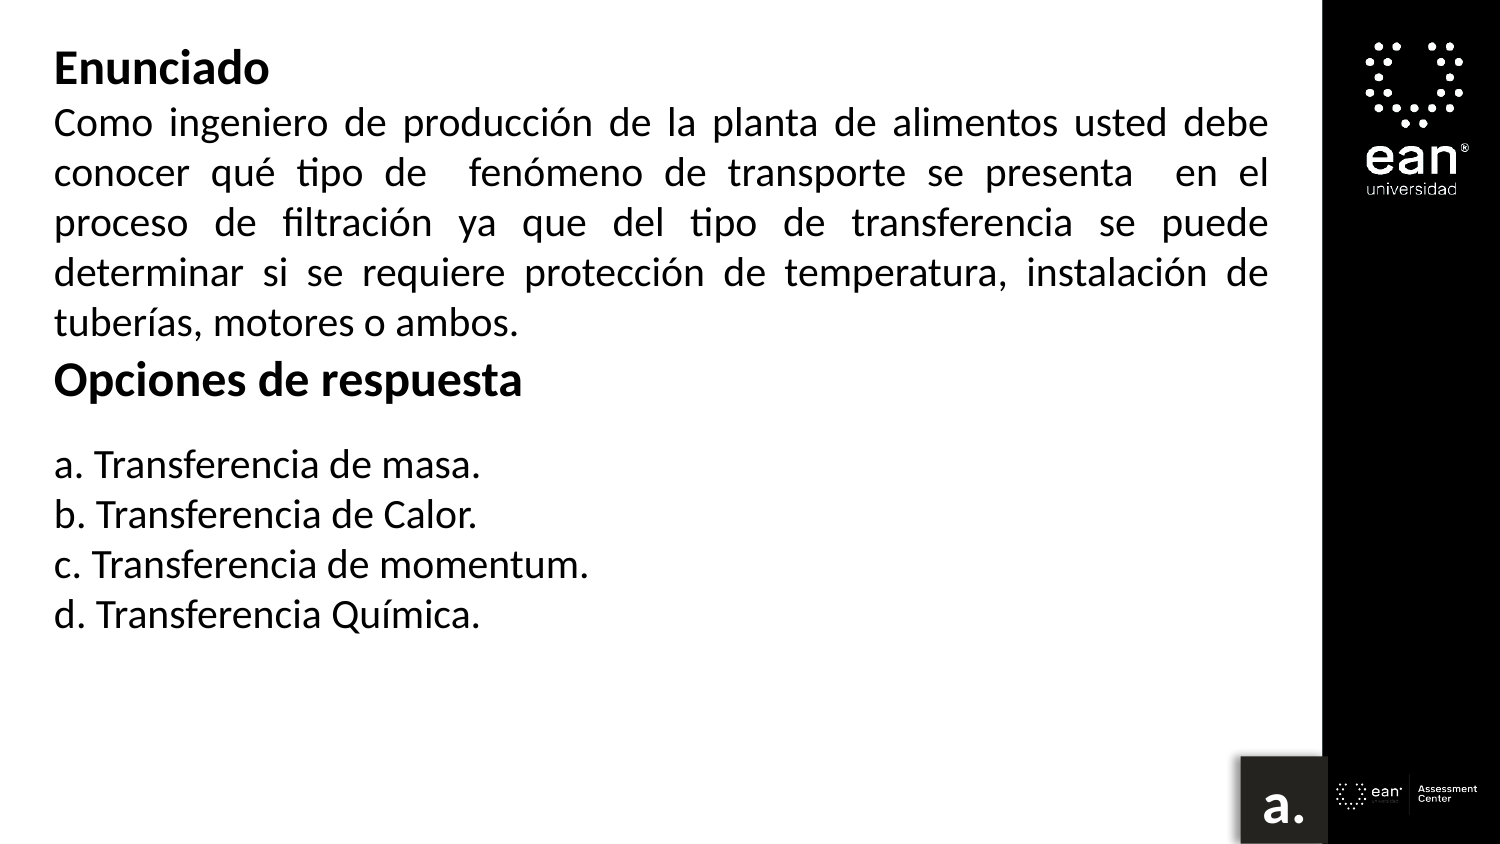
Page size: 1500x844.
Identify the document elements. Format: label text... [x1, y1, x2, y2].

text_box Enunciado [39, 27, 797, 87]
text_box a. Transferencia de masa. b. Transferencia de Calor. c. Transferencia de momentum. d. Transferencia Química. [39, 429, 1285, 645]
text_box Como ingeniero de producción de la planta de alimentos usted debe conocer qué tipo de fenómeno de transporte se presenta en el proceso de filtración ya que del tipo de transferencia se puede determinar si se requiere protección de temperatura, instalación de tuberías, motores o ambos. [39, 87, 1285, 352]
picture [0, 0, 1500, 844]
text_box Opciones de respuesta [39, 338, 797, 414]
text_box a. [1239, 754, 1330, 844]
